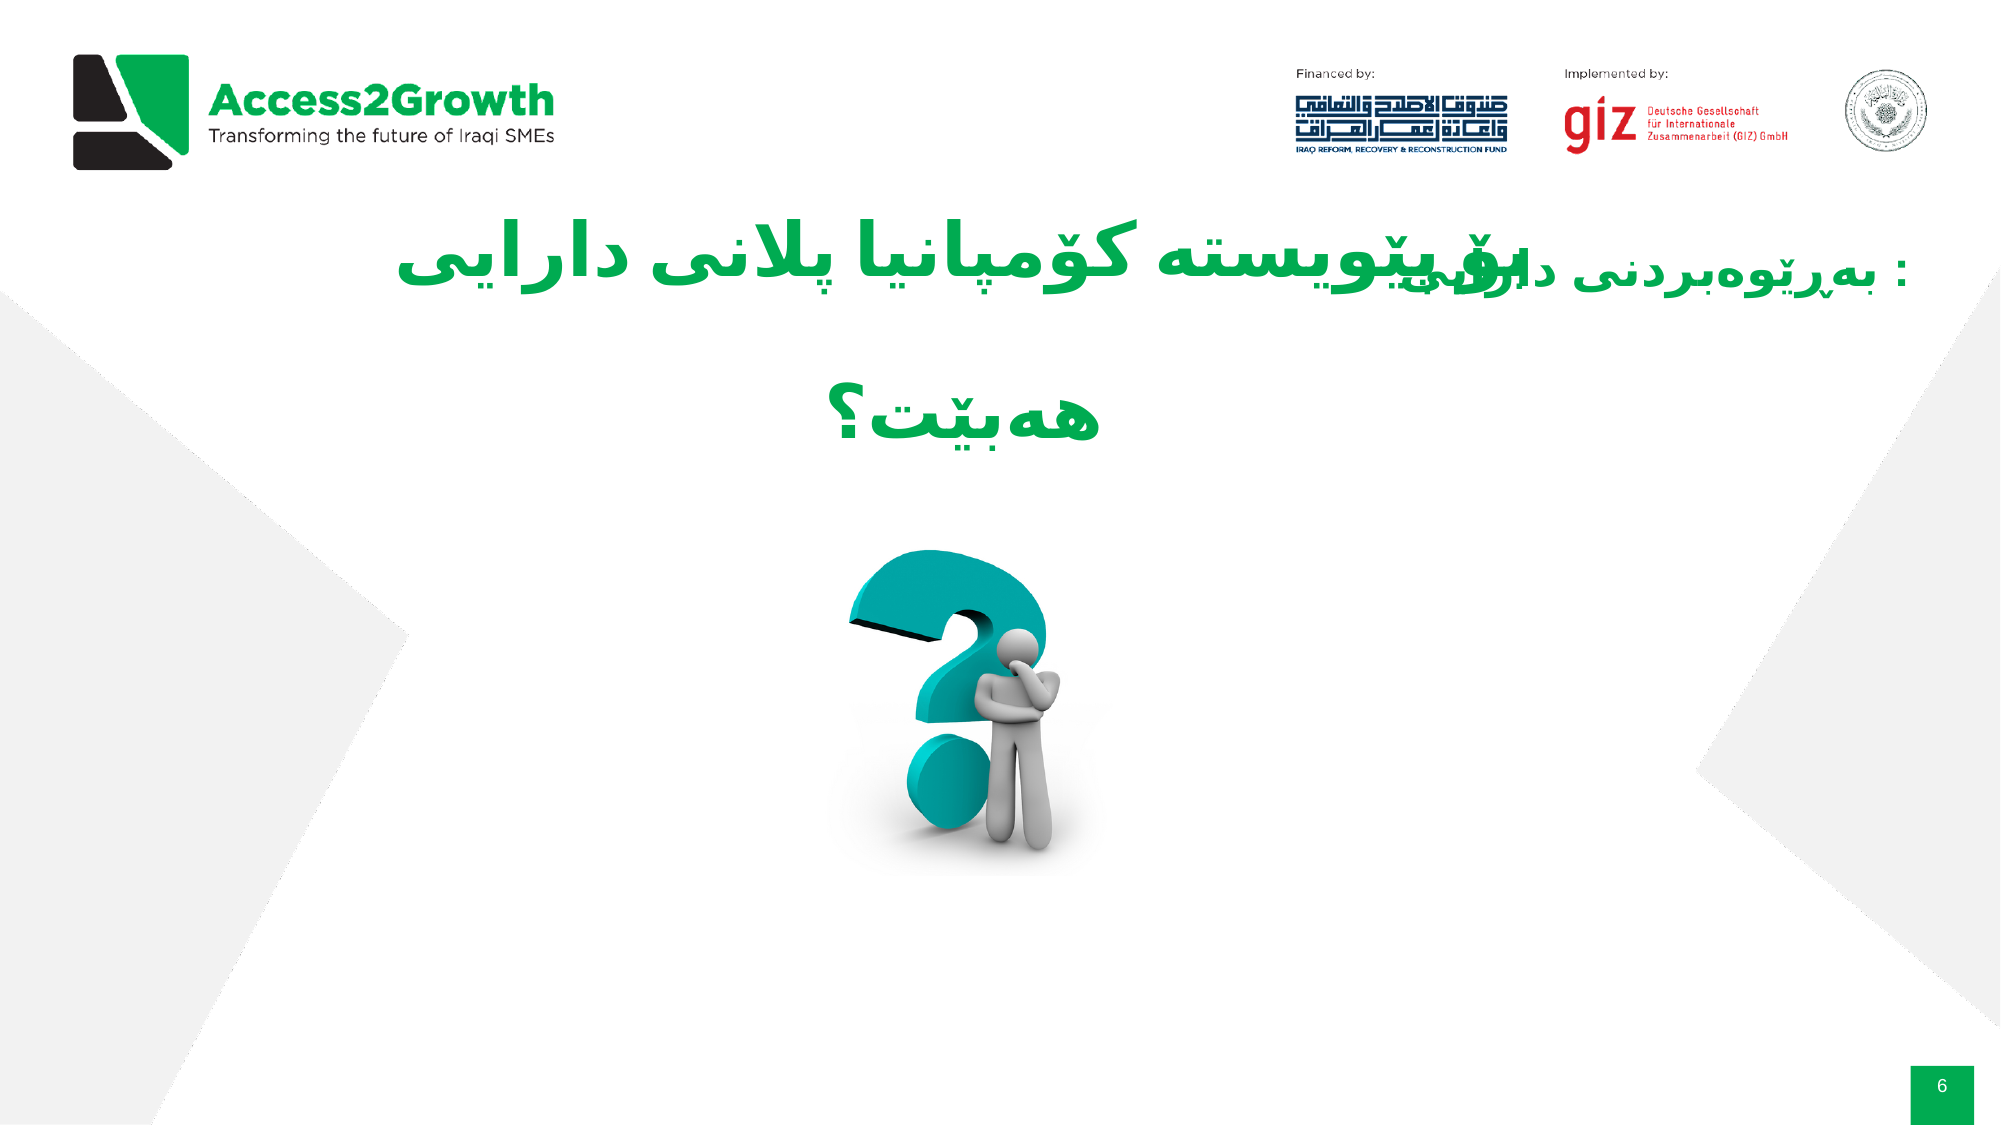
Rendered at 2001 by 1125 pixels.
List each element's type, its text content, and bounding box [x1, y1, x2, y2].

title بەڕێوەبردنى دارایى : [73, 210, 1925, 305]
text_box بۆ پێویستە کۆمپانیا پلانى دارایى هەبێت؟ [252, 344, 1676, 462]
picture [0, 0, 2001, 1125]
slide_number ‹#› [1910, 1065, 1975, 1125]
